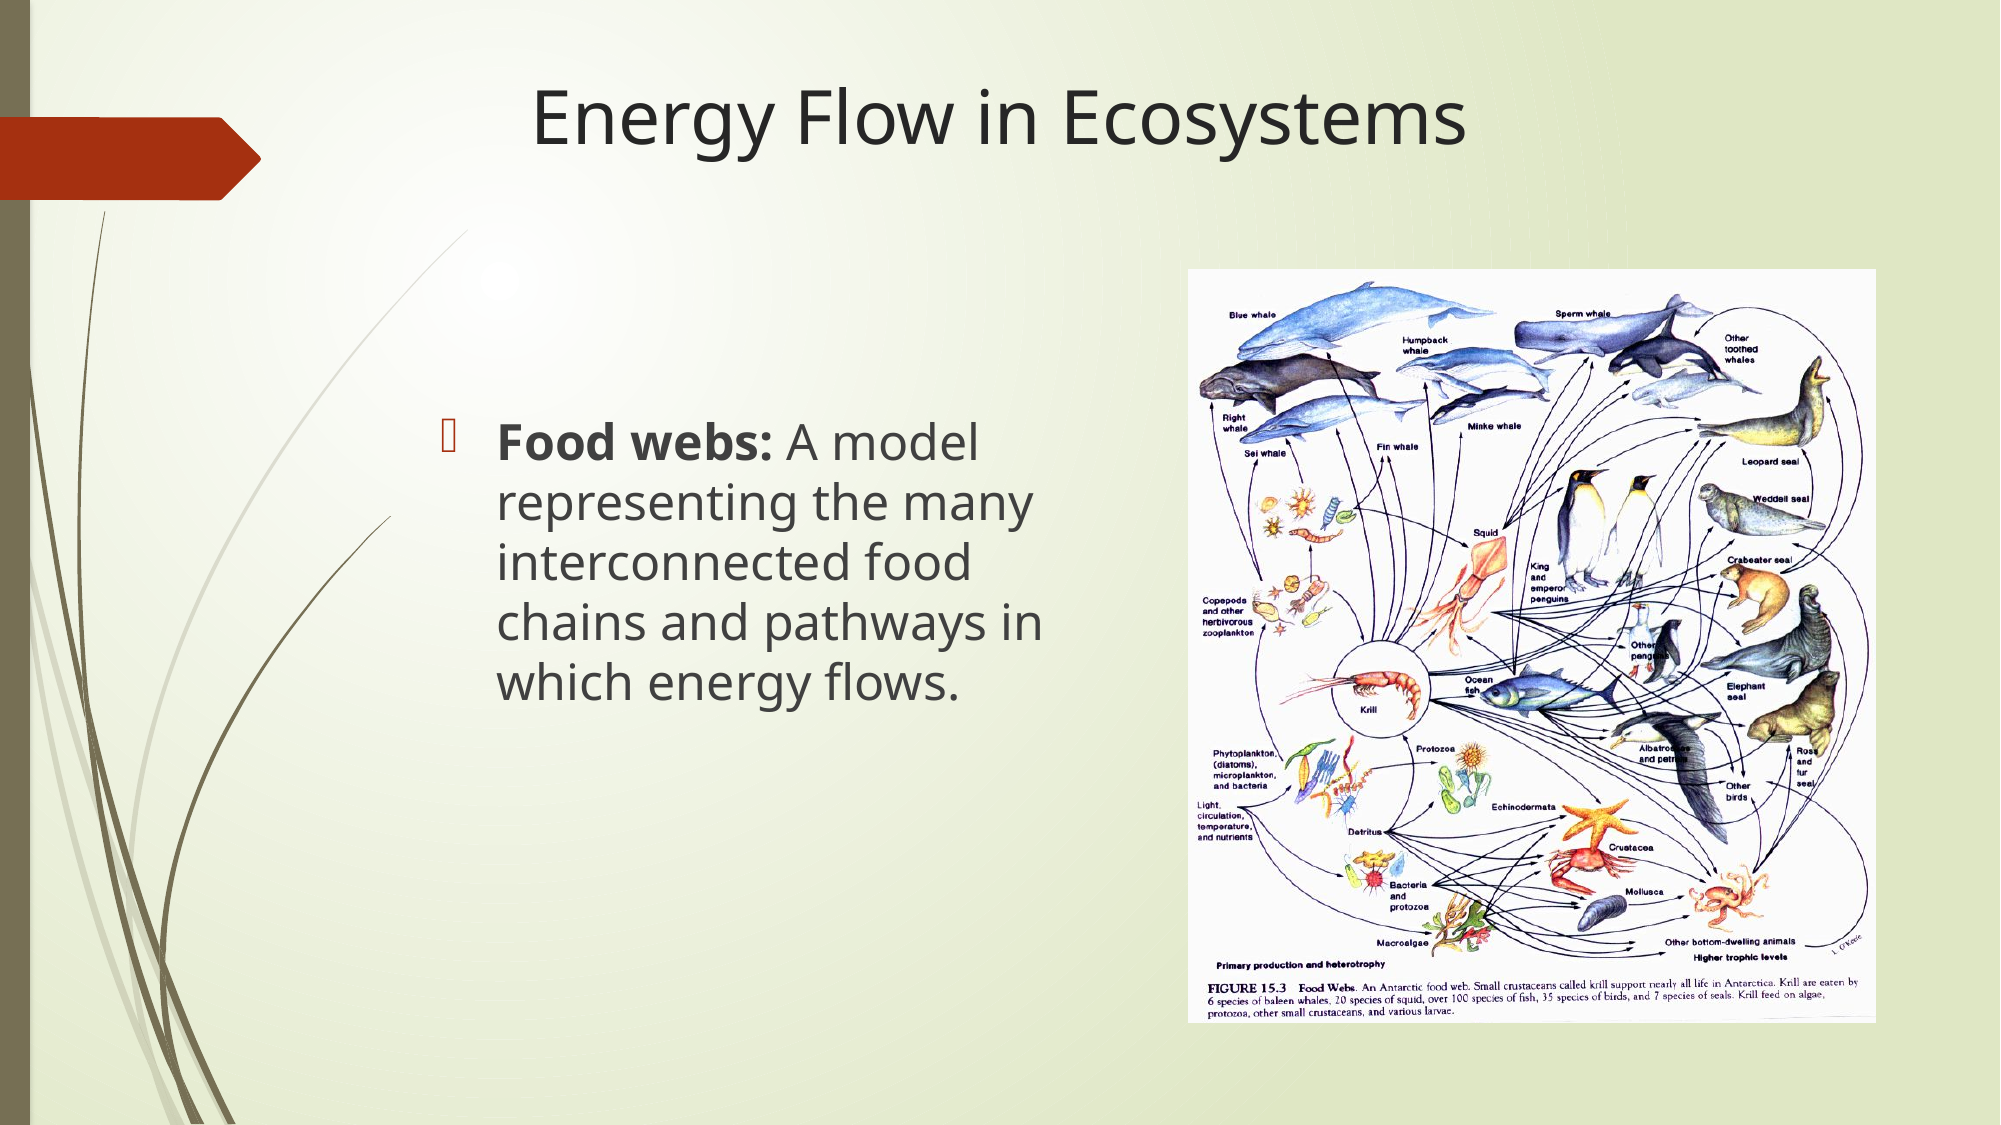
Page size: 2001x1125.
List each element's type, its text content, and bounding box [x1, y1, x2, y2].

list Food webs: A model representing the many interconnected food chains and pathways in which energy flows. [425, 402, 1087, 1023]
picture [1187, 269, 1876, 1023]
title Energy Flow in Ecosystems [269, 61, 1731, 272]
